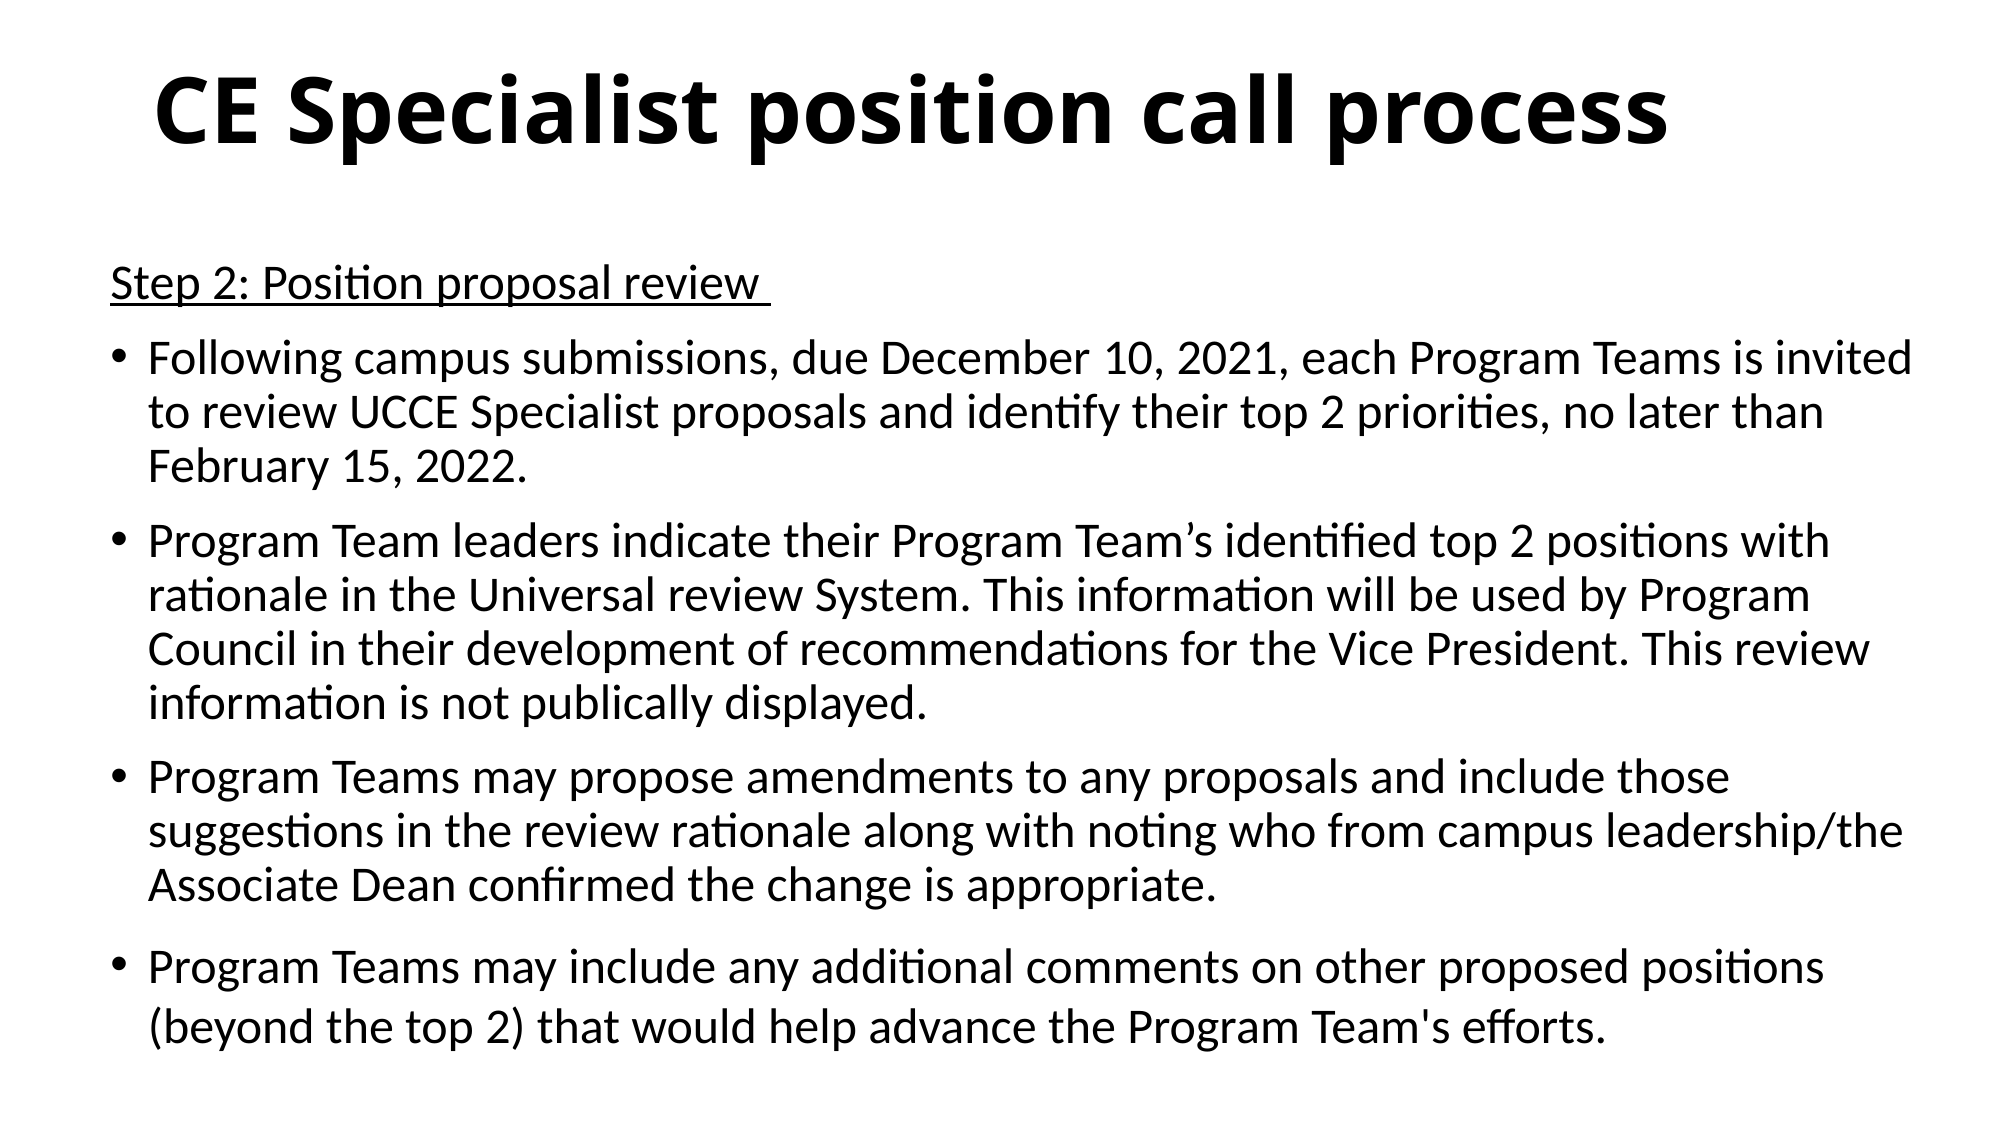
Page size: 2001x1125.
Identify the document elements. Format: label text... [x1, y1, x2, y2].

list Step 2: Position proposal review Following campus submissions, due December 10, 2021, each Program Teams is invited to review UCCE Specialist proposals and identify their top 2 priorities, no later than February 15, 2022. Program Team leaders indicate their Program Team’s identified top 2 positions with rationale in the Universal review System. This information will be used by Program Council in their development of recommendations for the Vice President. This review information is not publically displayed. Program Teams may propose amendments to any proposals and include those suggestions in the review rationale along with noting who from campus leadership/the Associate Dean confirmed the change is appropriate. Program Teams may include any additional comments on other proposed positions (beyond the top 2) that would help advance the Program Team's efforts. [95, 248, 1954, 1099]
title CE Specialist position call process [137, 59, 1863, 248]
